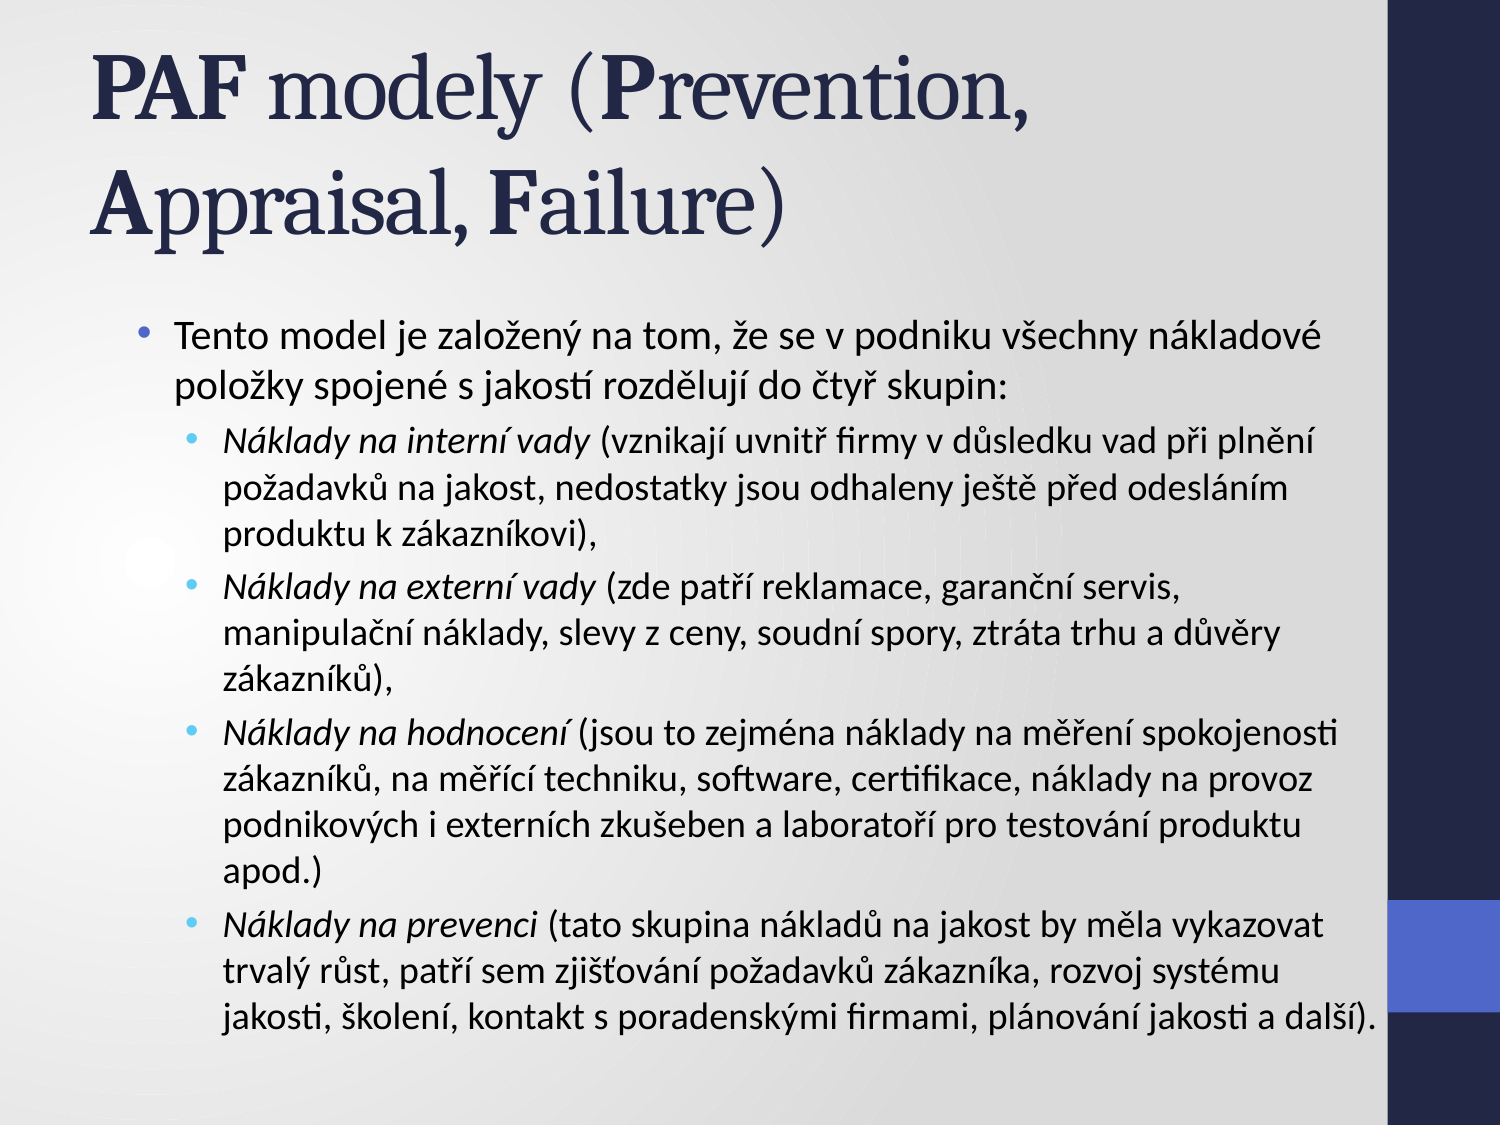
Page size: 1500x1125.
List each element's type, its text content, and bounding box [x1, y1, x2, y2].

title PAF modely (Prevention, Appraisal, Failure) [75, 45, 1325, 233]
list Tento model je založený na tom, že se v podniku všechny nákladové položky spojené s jakostí rozdělují do čtyř skupin: Náklady na interní vady (vznikají uvnitř firmy v důsledku vad při plnění požadavků na jakost, nedostatky jsou odhaleny ještě před odesláním produktu k zákazníkovi), Náklady na externí vady (zde patří reklamace, garanční servis, manipulační náklady, slevy z ceny, soudní spory, ztráta trhu a důvěry zákazníků), Náklady na hodnocení (jsou to zejména náklady na měření spokojenosti zákazníků, na měřící techniku, software, certifikace, náklady na provoz podnikových i externích zkušeben a laboratoří pro testování produktu apod.) Náklady na prevenci (tato skupina nákladů na jakost by měla vykazovat trvalý růst, patří sem zjišťování požadavků zákazníka, rozvoj systému jakosti, školení, kontakt s poradenskými firmami, plánování jakosti a další). [103, 299, 1397, 1086]
